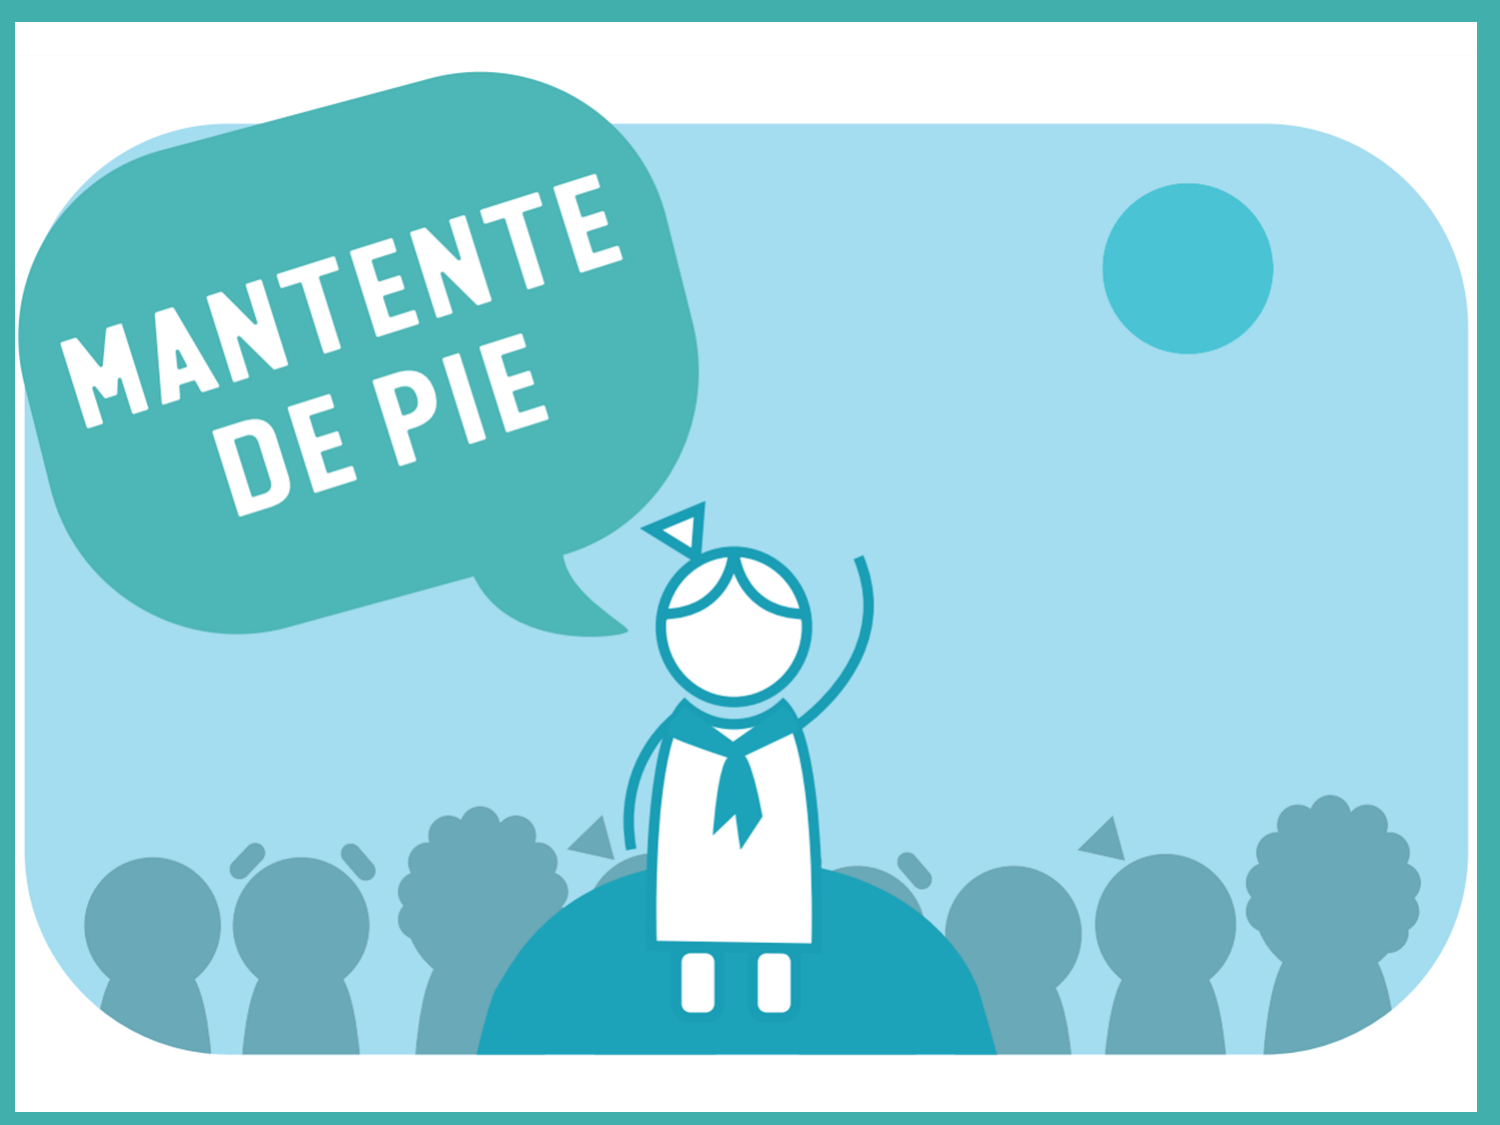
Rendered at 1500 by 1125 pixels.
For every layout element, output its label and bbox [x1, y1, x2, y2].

picture [17, 55, 1475, 1069]
